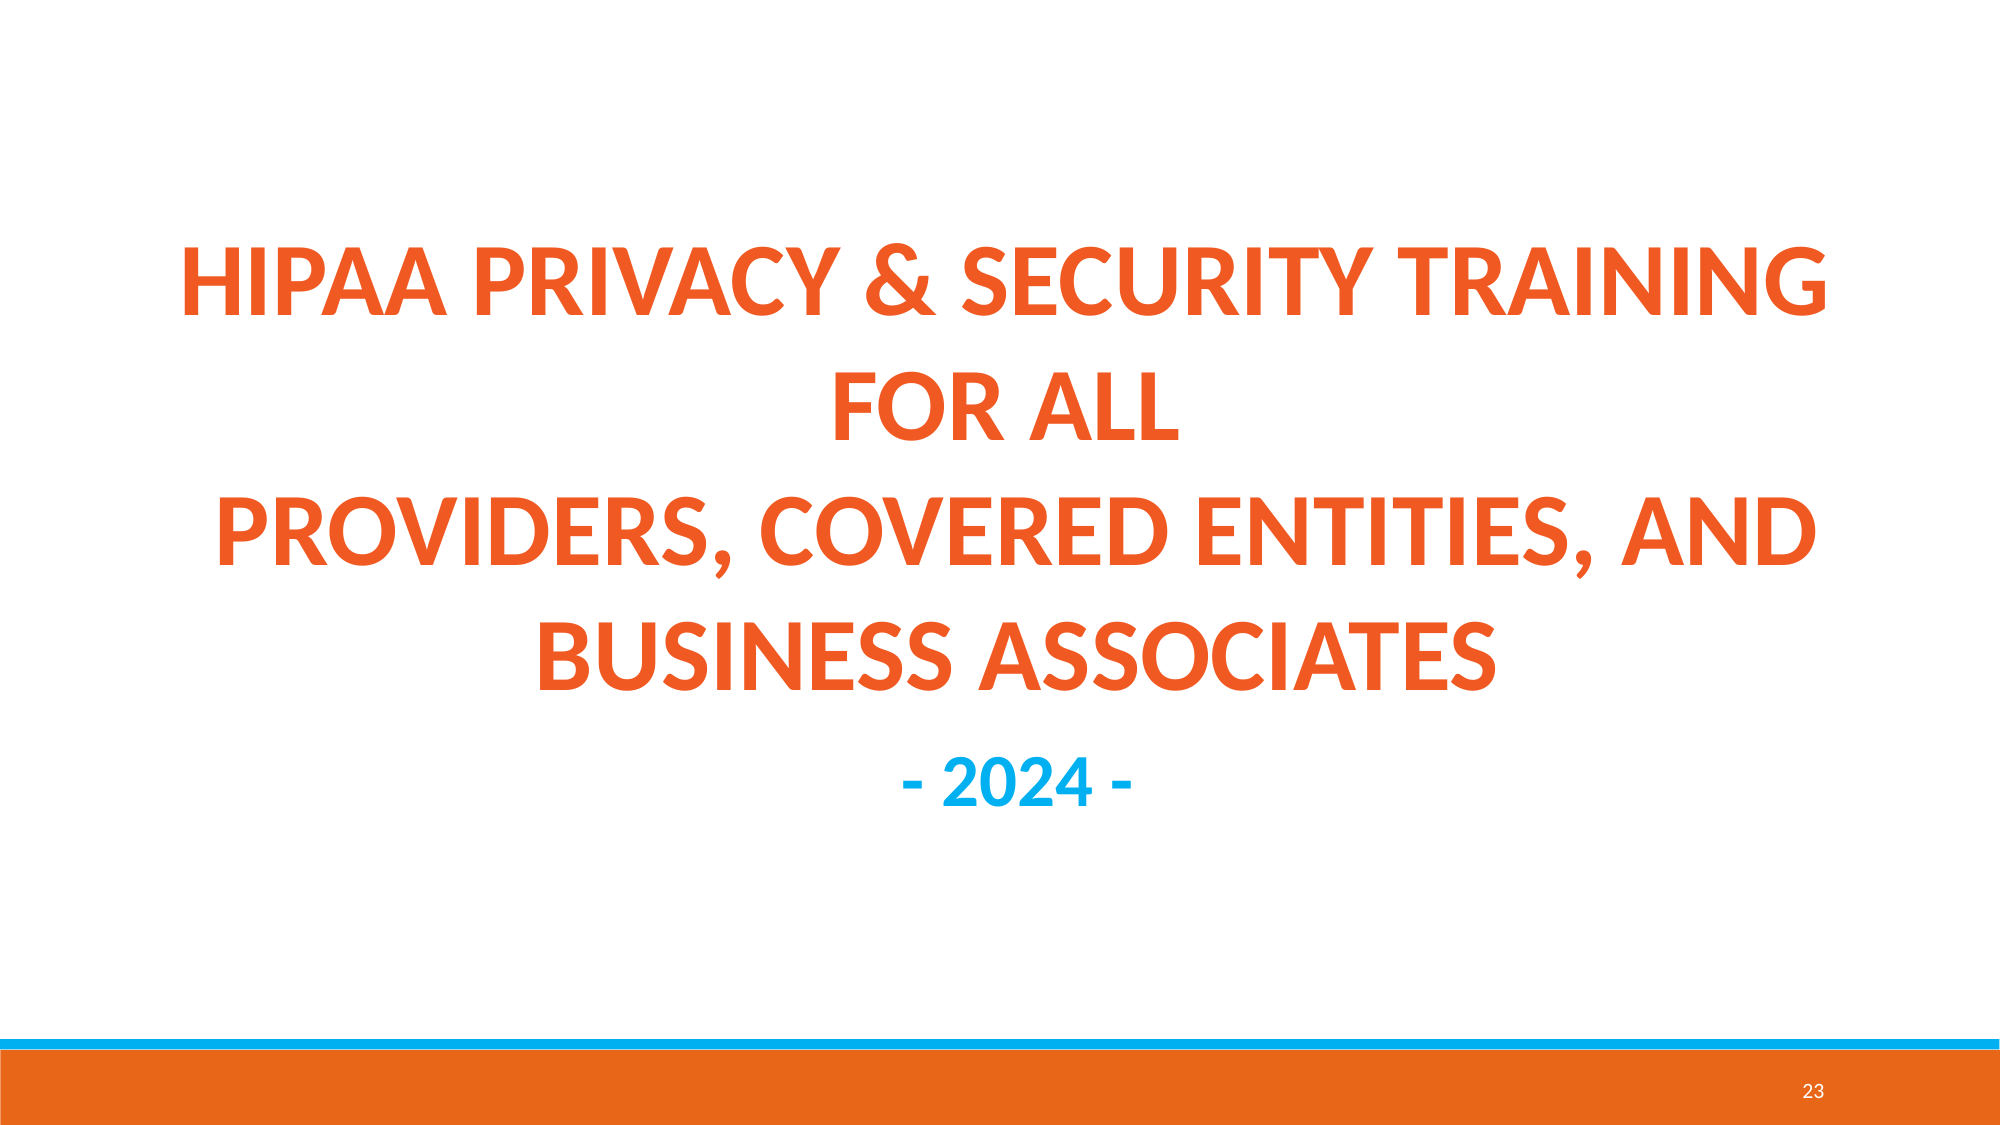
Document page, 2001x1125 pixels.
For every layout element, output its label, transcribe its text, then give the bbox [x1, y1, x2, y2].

text_box HIPAA PRIVACY & SECURITY TRAINING FOR ALL PROVIDERS, COVERED ENTITIES, AND BUSINESS ASSOCIATES [162, 203, 1872, 719]
text_box - 2024 - [886, 723, 1149, 829]
slide_number 23 [1624, 1059, 1840, 1120]
